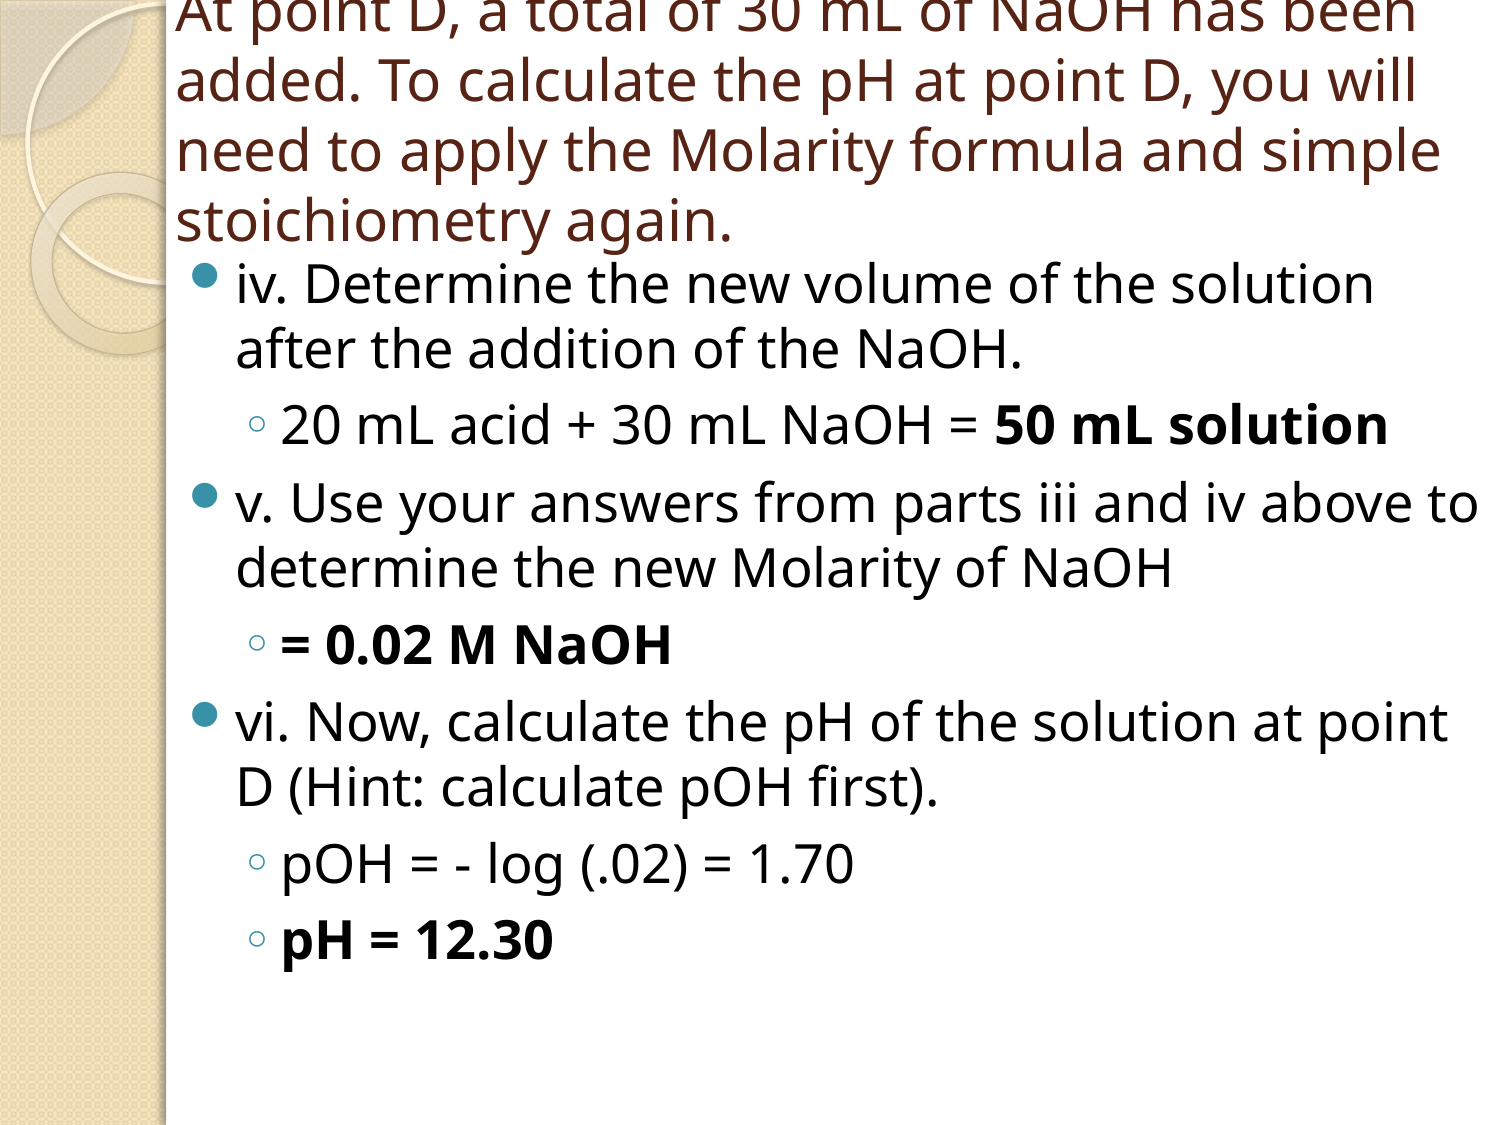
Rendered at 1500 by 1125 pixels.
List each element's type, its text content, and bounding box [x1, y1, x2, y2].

title At point D, a total of 30 mL of NaOH has been added. To calculate the pH at point D, you will need to apply the Molarity formula and simple stoichiometry again. [160, 54, 1500, 242]
